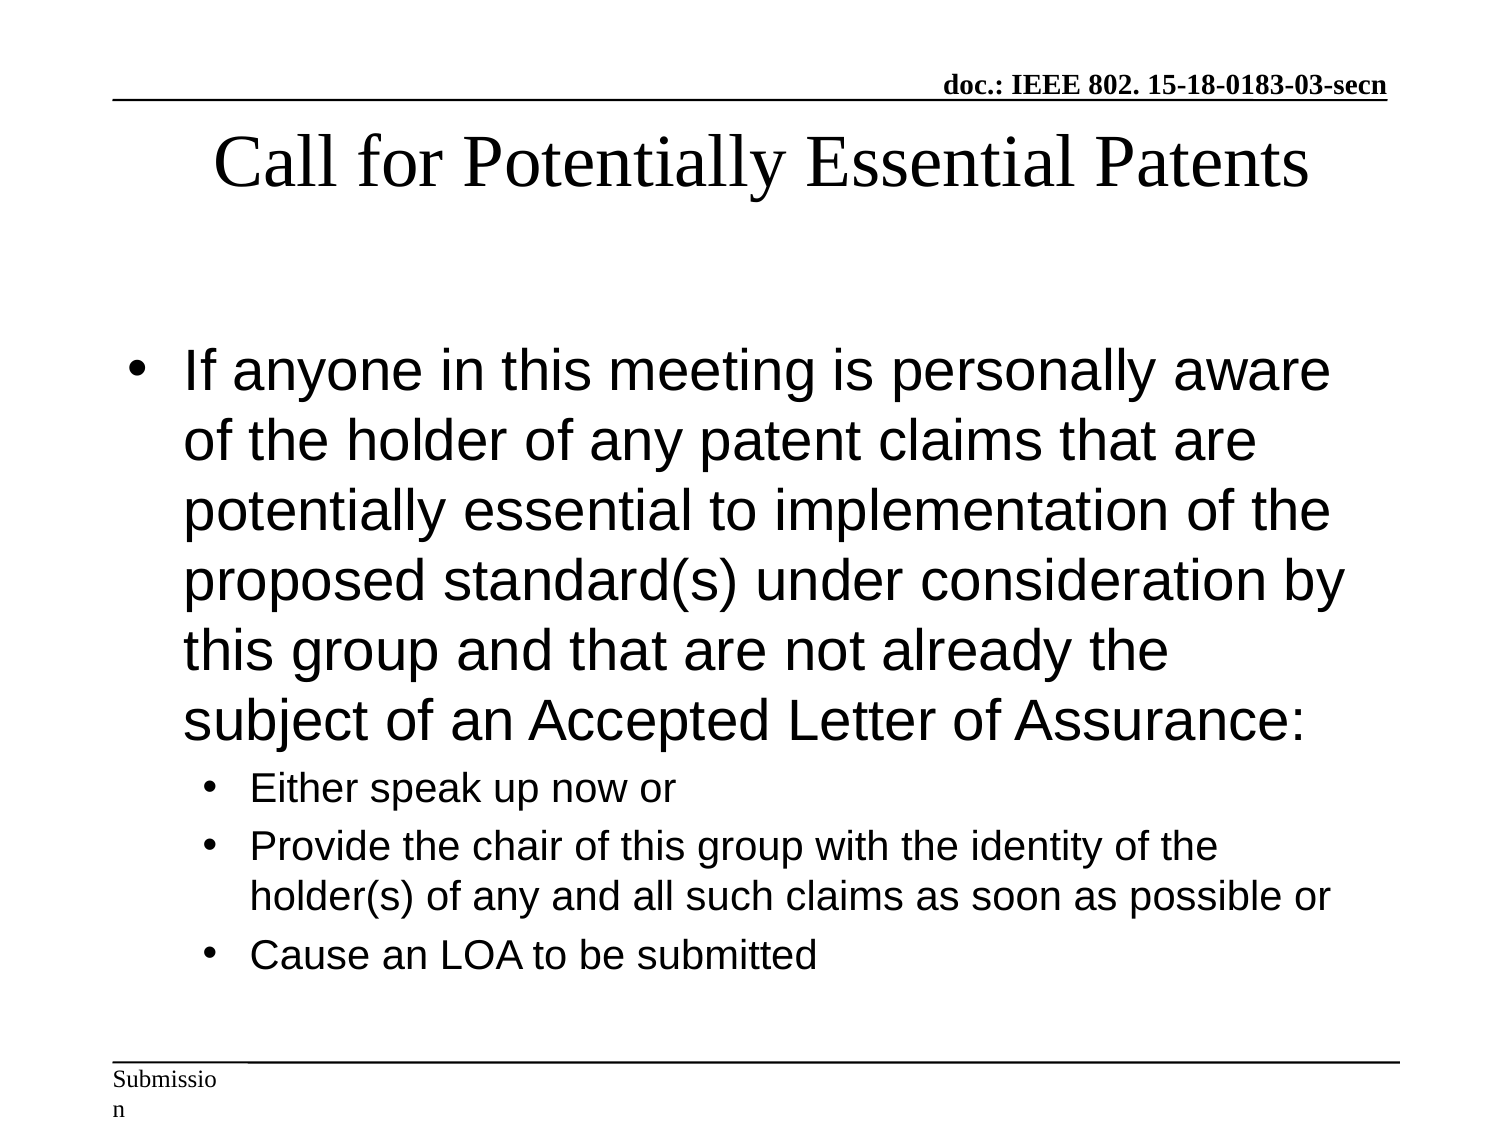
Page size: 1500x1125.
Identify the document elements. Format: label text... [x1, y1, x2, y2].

list If anyone in this meeting is personally aware of the holder of any patent claims that are potentially essential to implementation of the proposed standard(s) under consideration by this group and that are not already the subject of an Accepted Letter of Assurance: Either speak up now or Provide the chair of this group with the identity of the holder(s) of any and all such claims as soon as possible or Cause an LOA to be submitted [112, 324, 1388, 1000]
title Call for Potentially Essential Patents [50, 62, 1475, 250]
